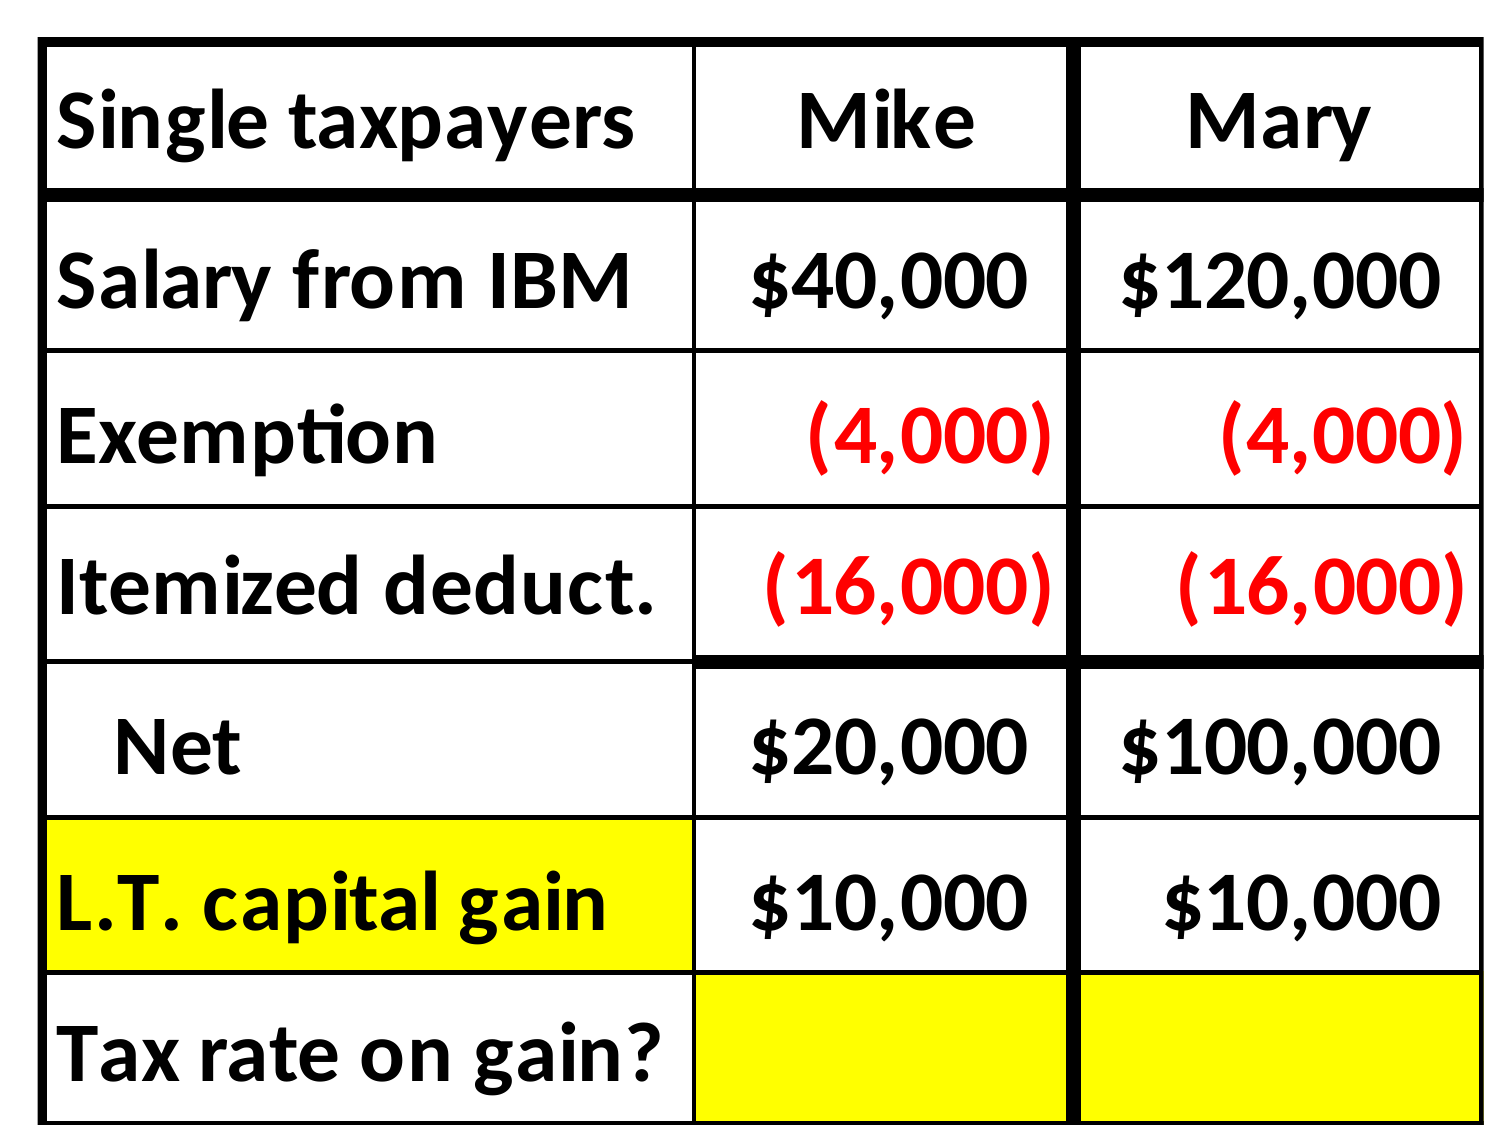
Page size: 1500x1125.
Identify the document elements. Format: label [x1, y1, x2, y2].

text_box [37, 37, 1489, 1125]
